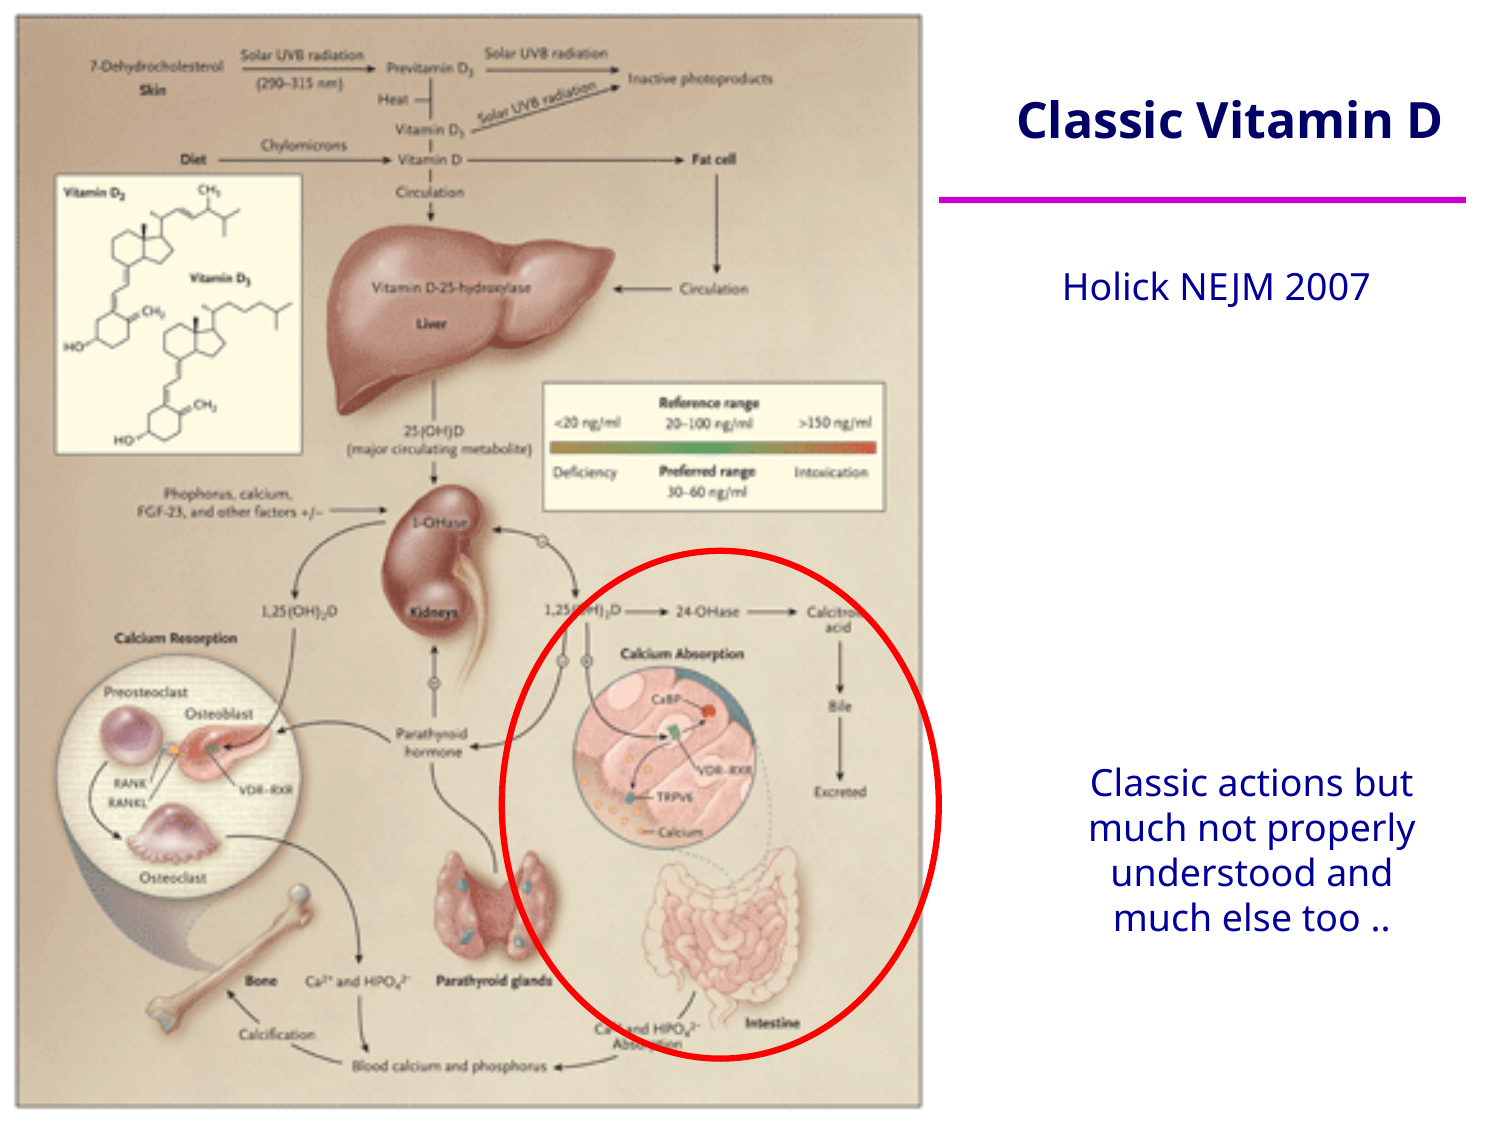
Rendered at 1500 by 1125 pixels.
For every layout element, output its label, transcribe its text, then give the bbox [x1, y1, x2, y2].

title Classic Vitamin D [962, 50, 1459, 188]
text_box Classic actions but much not properly understood and much else too .. [1057, 751, 1447, 947]
text_box Holick NEJM 2007 [986, 255, 1447, 316]
picture [0, 0, 939, 1125]
